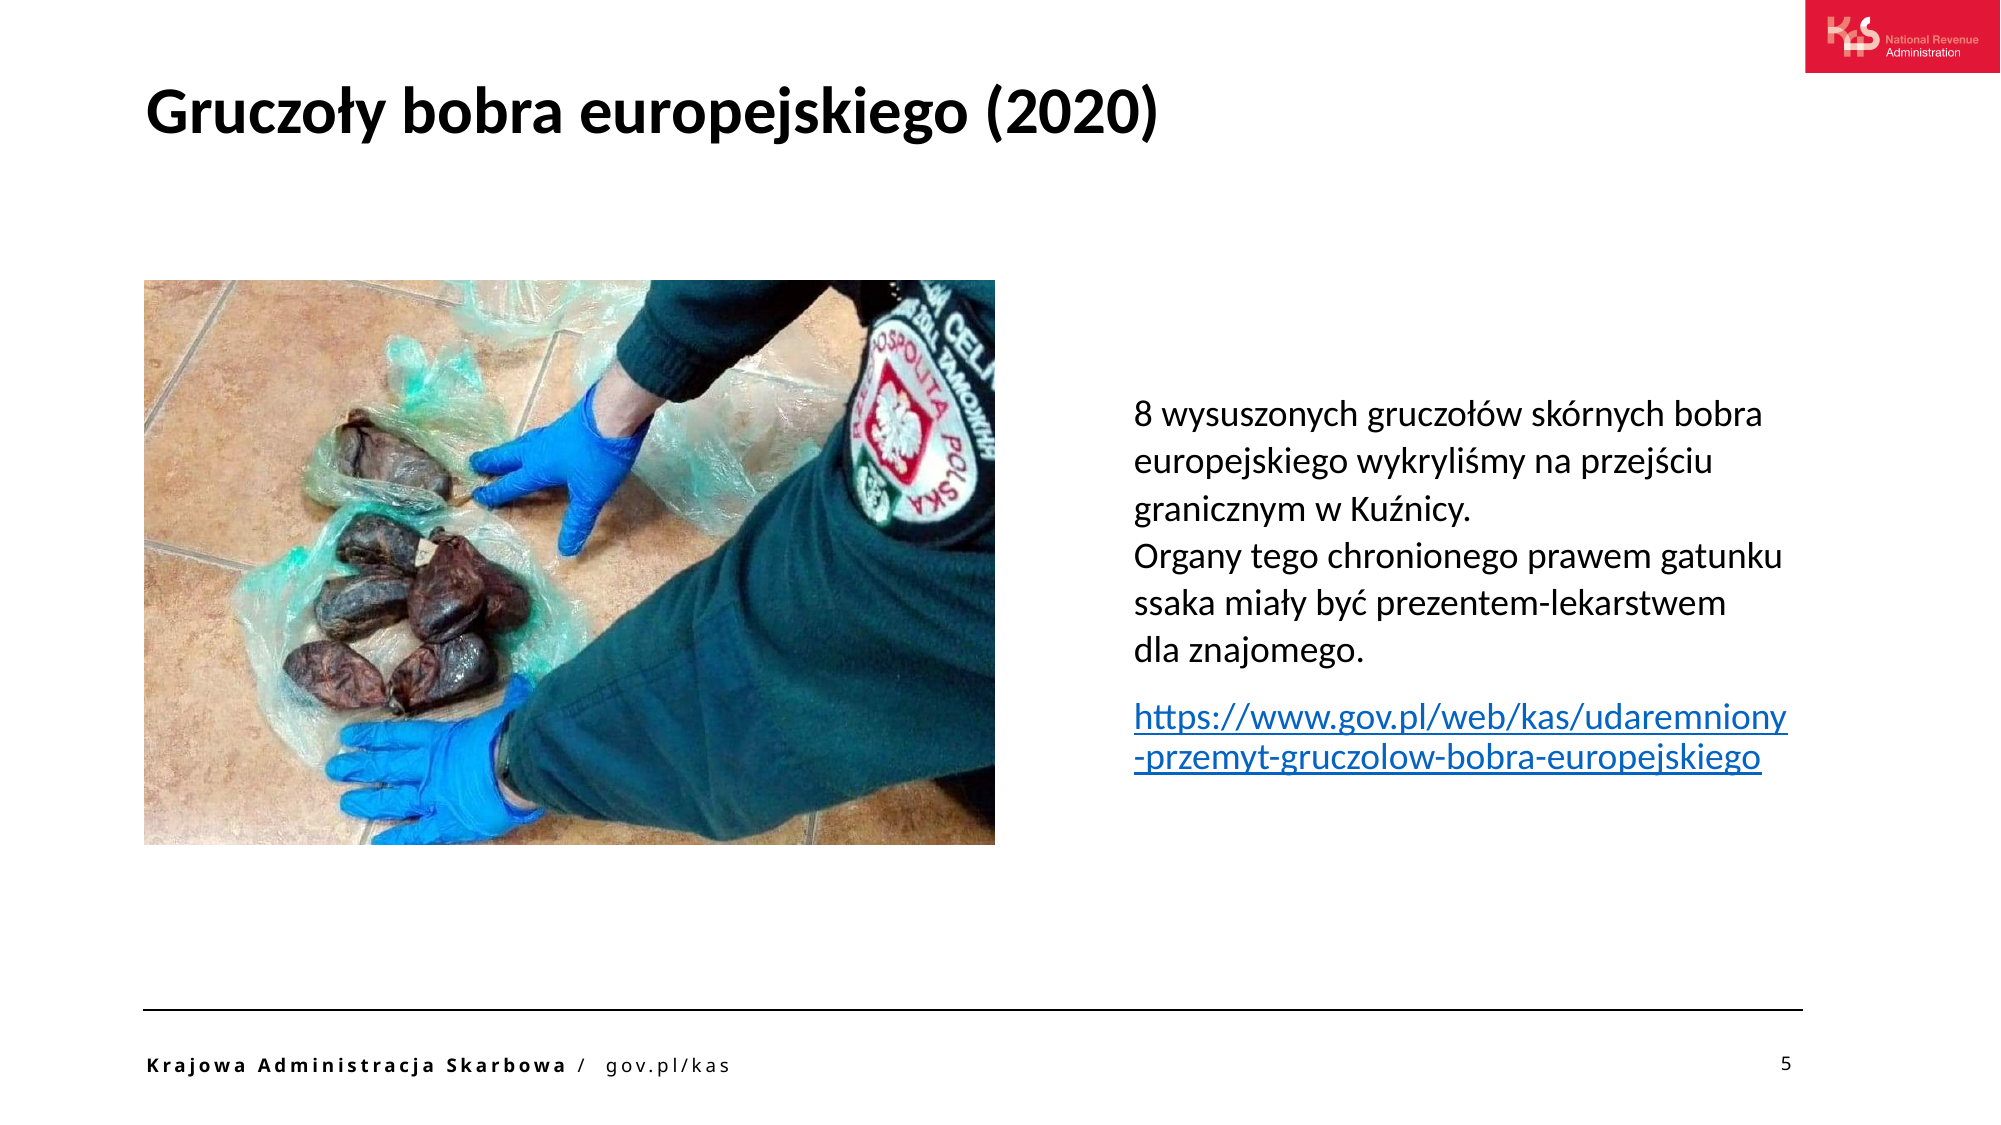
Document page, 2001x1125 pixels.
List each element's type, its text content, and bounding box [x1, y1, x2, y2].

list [144, 280, 995, 845]
list 8 wysuszonych gruczołów skórnych bobra europejskiego wykryliśmy na przejściu granicznym w Kuźnicy. Organy tego chronionego prawem gatunku ssaka miały być prezentem-lekarstwem dla znajomego. https://www.gov.pl/web/kas/udaremniony-przemyt-gruczolow-bobra-europejskiego [1118, 337, 1804, 788]
picture [1805, 0, 2000, 73]
title Gruczoły bobra europejskiego (2020) [131, 75, 1857, 149]
text_box Krajowa Administracja Skarbowa / gov.pl/kas [131, 1049, 1189, 1082]
text_box 5 [1730, 1045, 1807, 1078]
